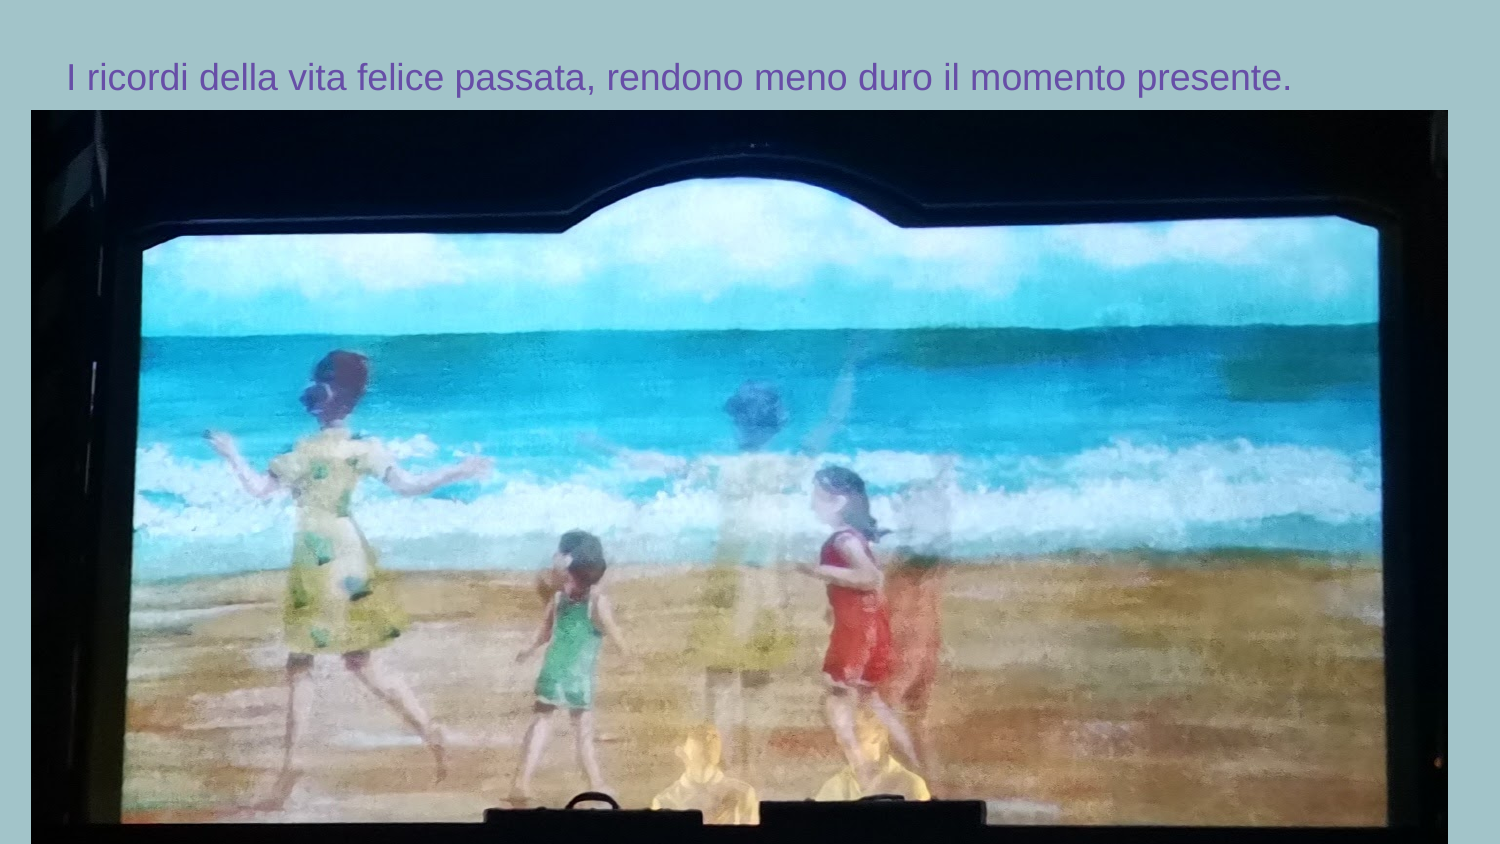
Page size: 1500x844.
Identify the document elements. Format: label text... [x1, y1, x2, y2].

title I ricordi della vita felice passata, rendono meno duro il momento presente. [51, 38, 1500, 243]
picture [30, 110, 1448, 844]
